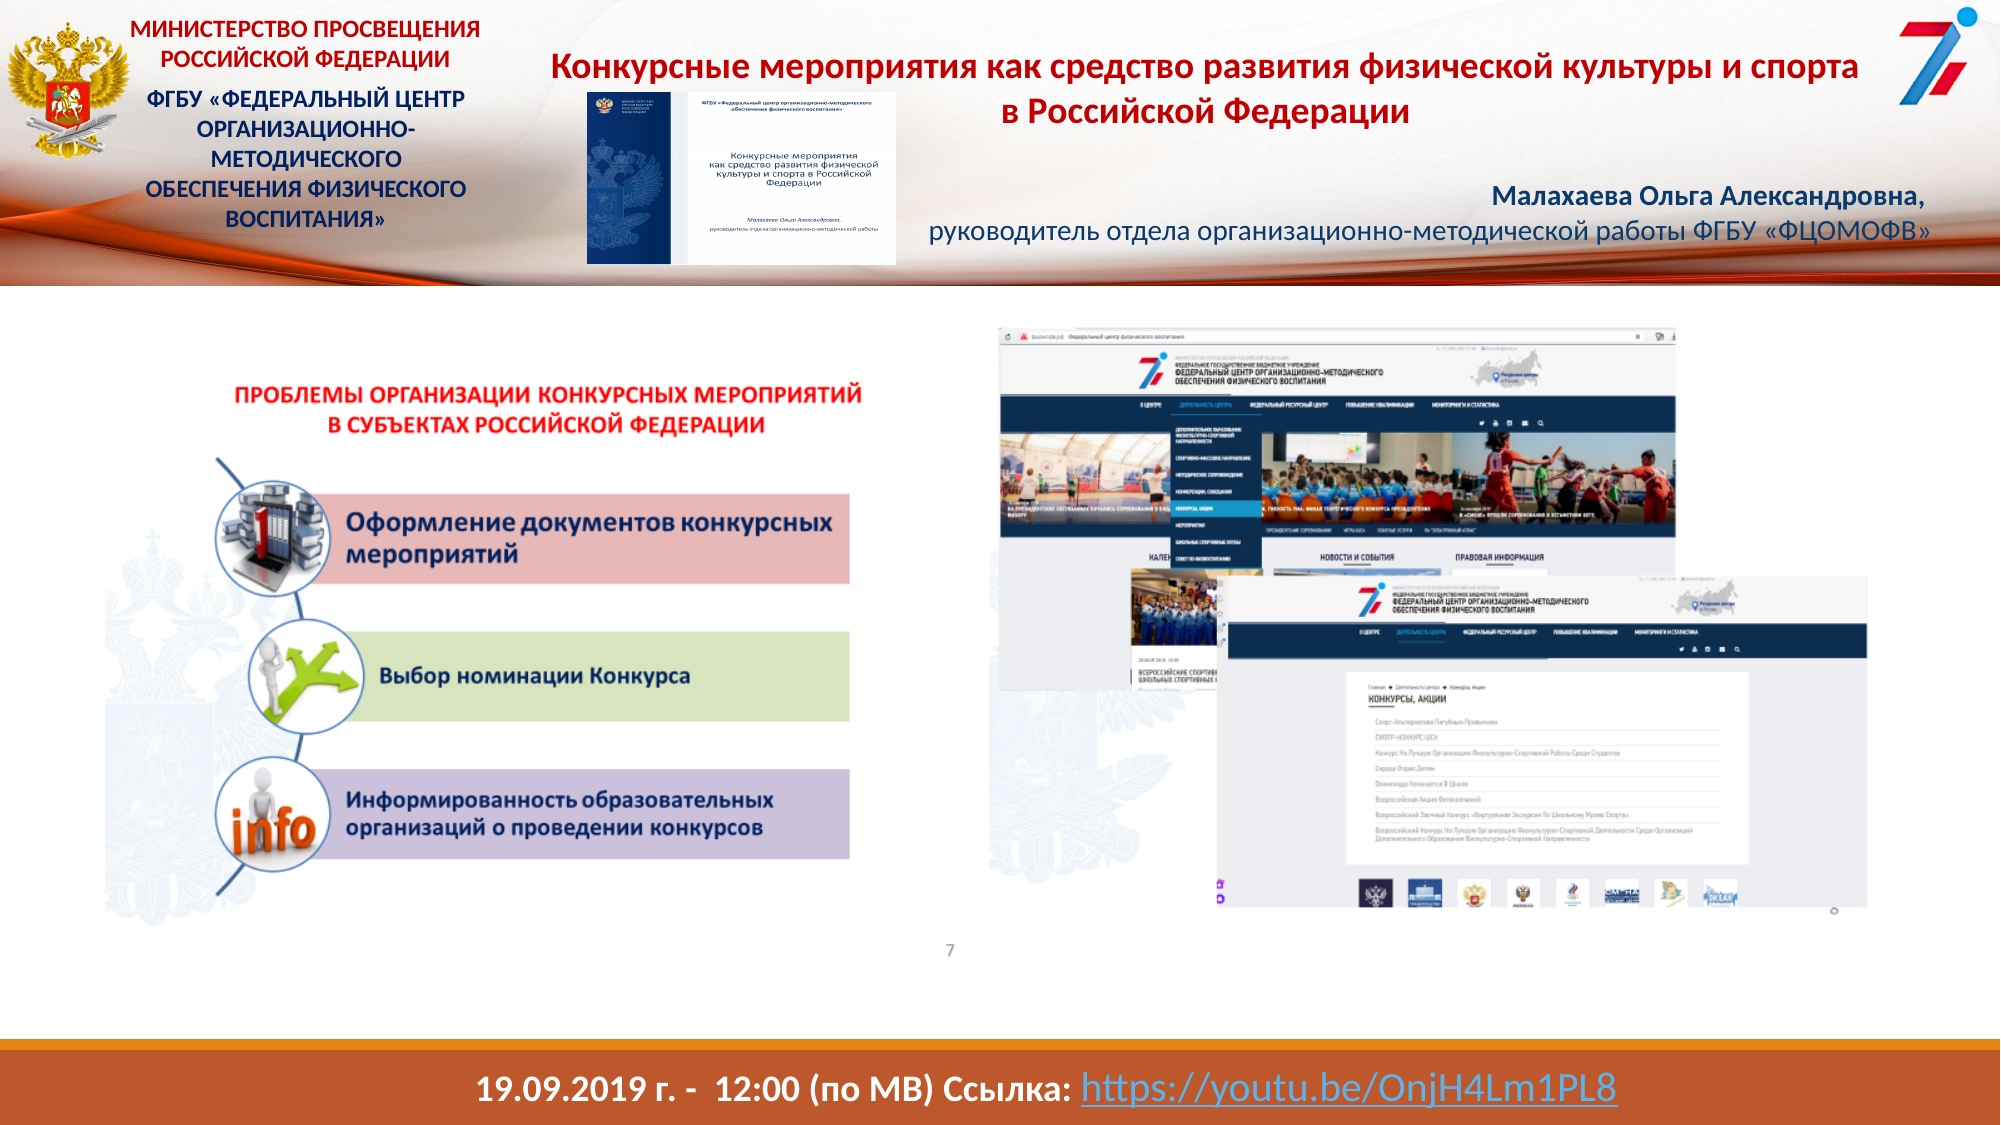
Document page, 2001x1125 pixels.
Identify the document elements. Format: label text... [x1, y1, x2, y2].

picture [104, 319, 1884, 983]
picture [0, 0, 2000, 287]
text_box 19.09.2019 г. - 12:00 (по МВ) Ссылка: https://youtu.be/OnjH4Lm1PL8 [130, 1058, 1948, 1122]
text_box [6, 4, 1979, 242]
